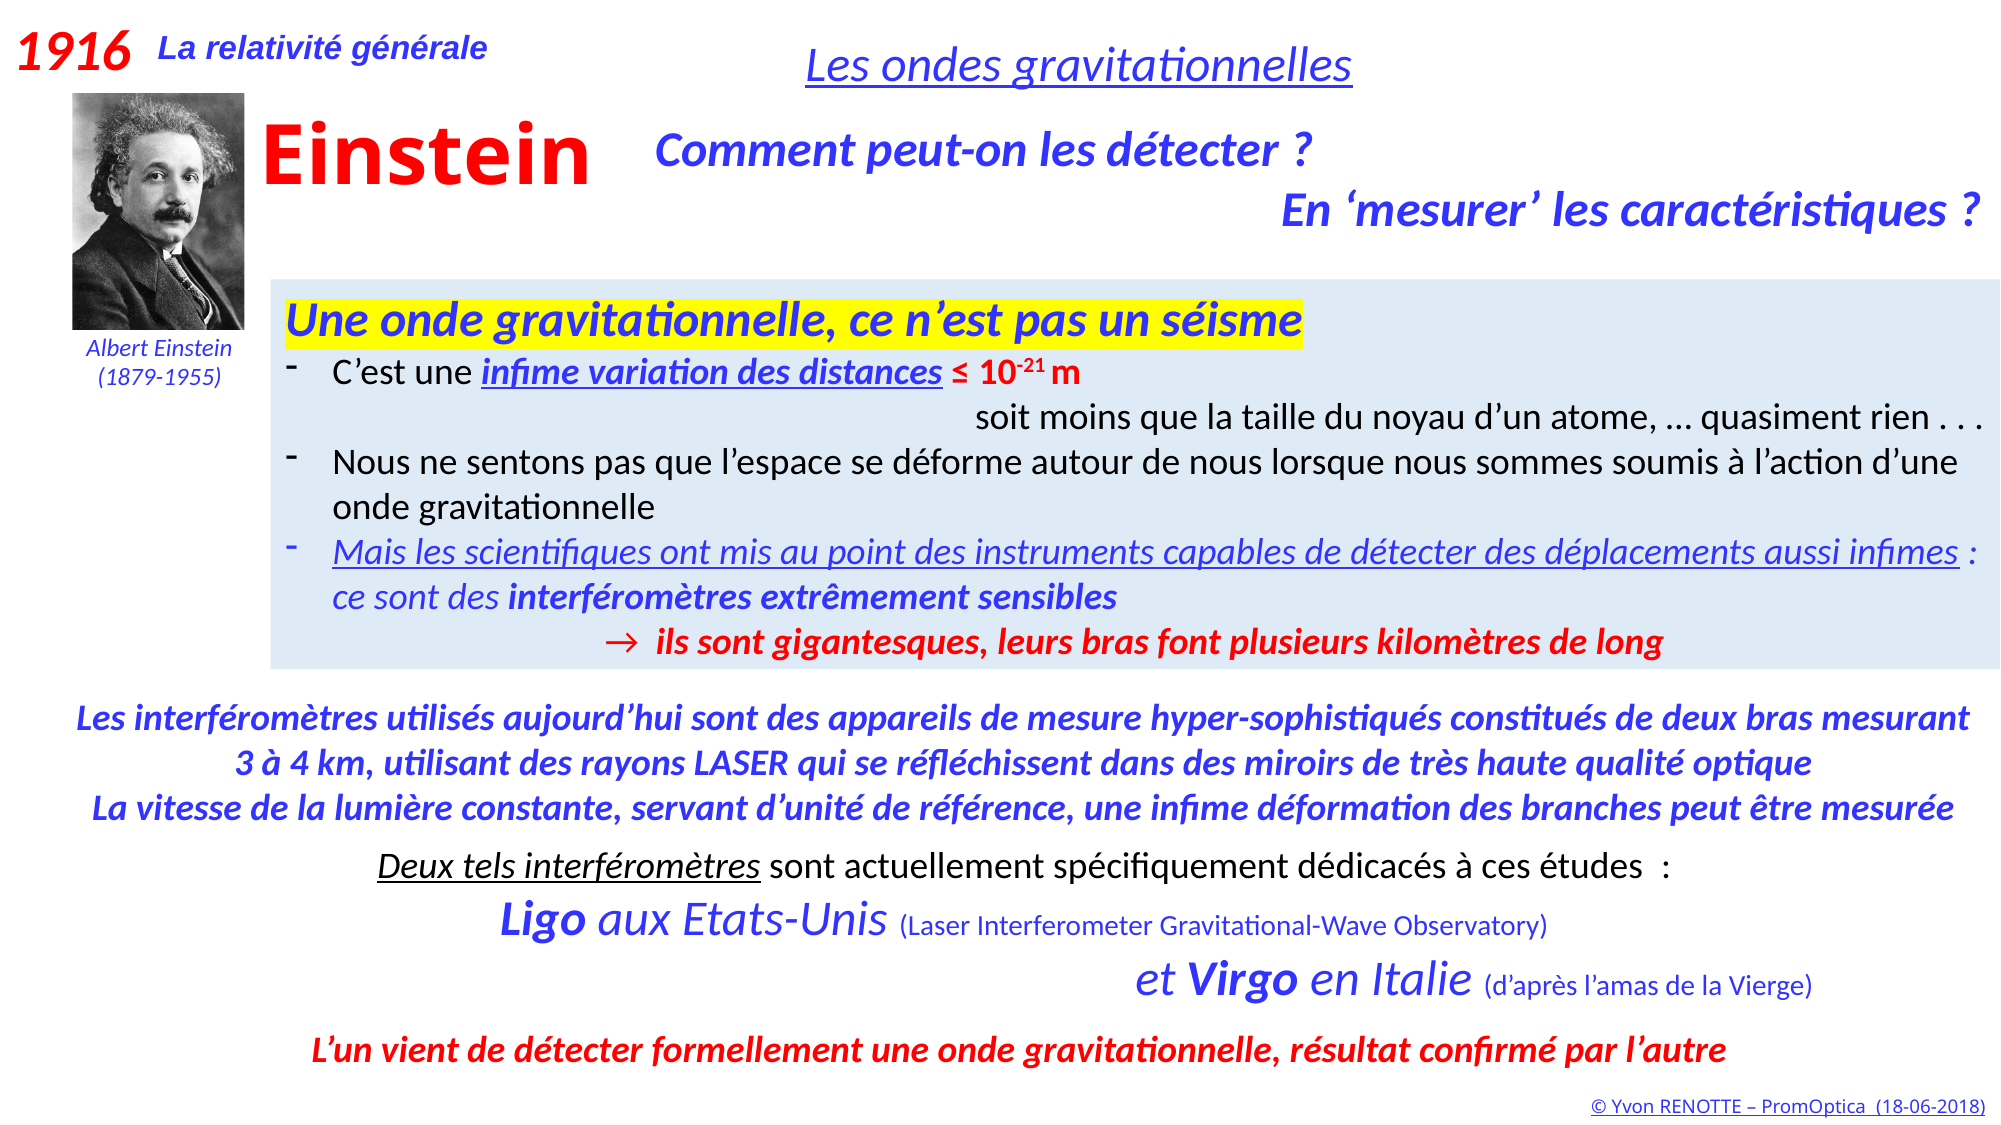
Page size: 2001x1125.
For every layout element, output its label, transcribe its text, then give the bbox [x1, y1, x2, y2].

text_box Une onde gravitationnelle, ce n’est pas un séisme C’est une infime variation des distances ≤ 10-21 m soit moins que la taille du noyau d’un atome, … quasiment rien . . . Nous ne sentons pas que l’espace se déforme autour de nous lorsque nous sommes soumis à l’action d’une onde gravitationnelle Mais les scientifiques ont mis au point des instruments capables de détecter des déplacements aussi infimes : ce sont des interféromètres extrêmement sensibles → ils sont gigantesques, leurs bras font plusieurs kilomètres de long [270, 279, 2000, 670]
text_box © Yvon RENOTTE – PromOptica (18-06-2018) [1523, 1087, 2000, 1125]
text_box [0, 4, 728, 400]
text_box Les interféromètres utilisés aujourd’hui sont des appareils de mesure hyper-sophistiqués constitués de deux bras mesurant 3 à 4 km, utilisant des rayons LASER qui se réfléchissent dans des miroirs de très haute qualité optique La vitesse de la lumière constante, servant d’unité de référence, une infime déformation des branches peut être mesurée Deux tels interféromètres sont actuellement spécifiquement dédicacés à ces études : Ligo aux Etats-Unis (Laser Interferometer Gravitational-Wave Observatory) et Virgo en Italie (d’après l’amas de la Vierge) L’un vient de détecter formellement une onde gravitationnelle, résultat confirmé par l’autre [48, 685, 2000, 1098]
text_box Les ondes gravitationnelles Comment peut-on les détecter ? En ‘mesurer’ les caractéristiques ? [728, 24, 1998, 245]
